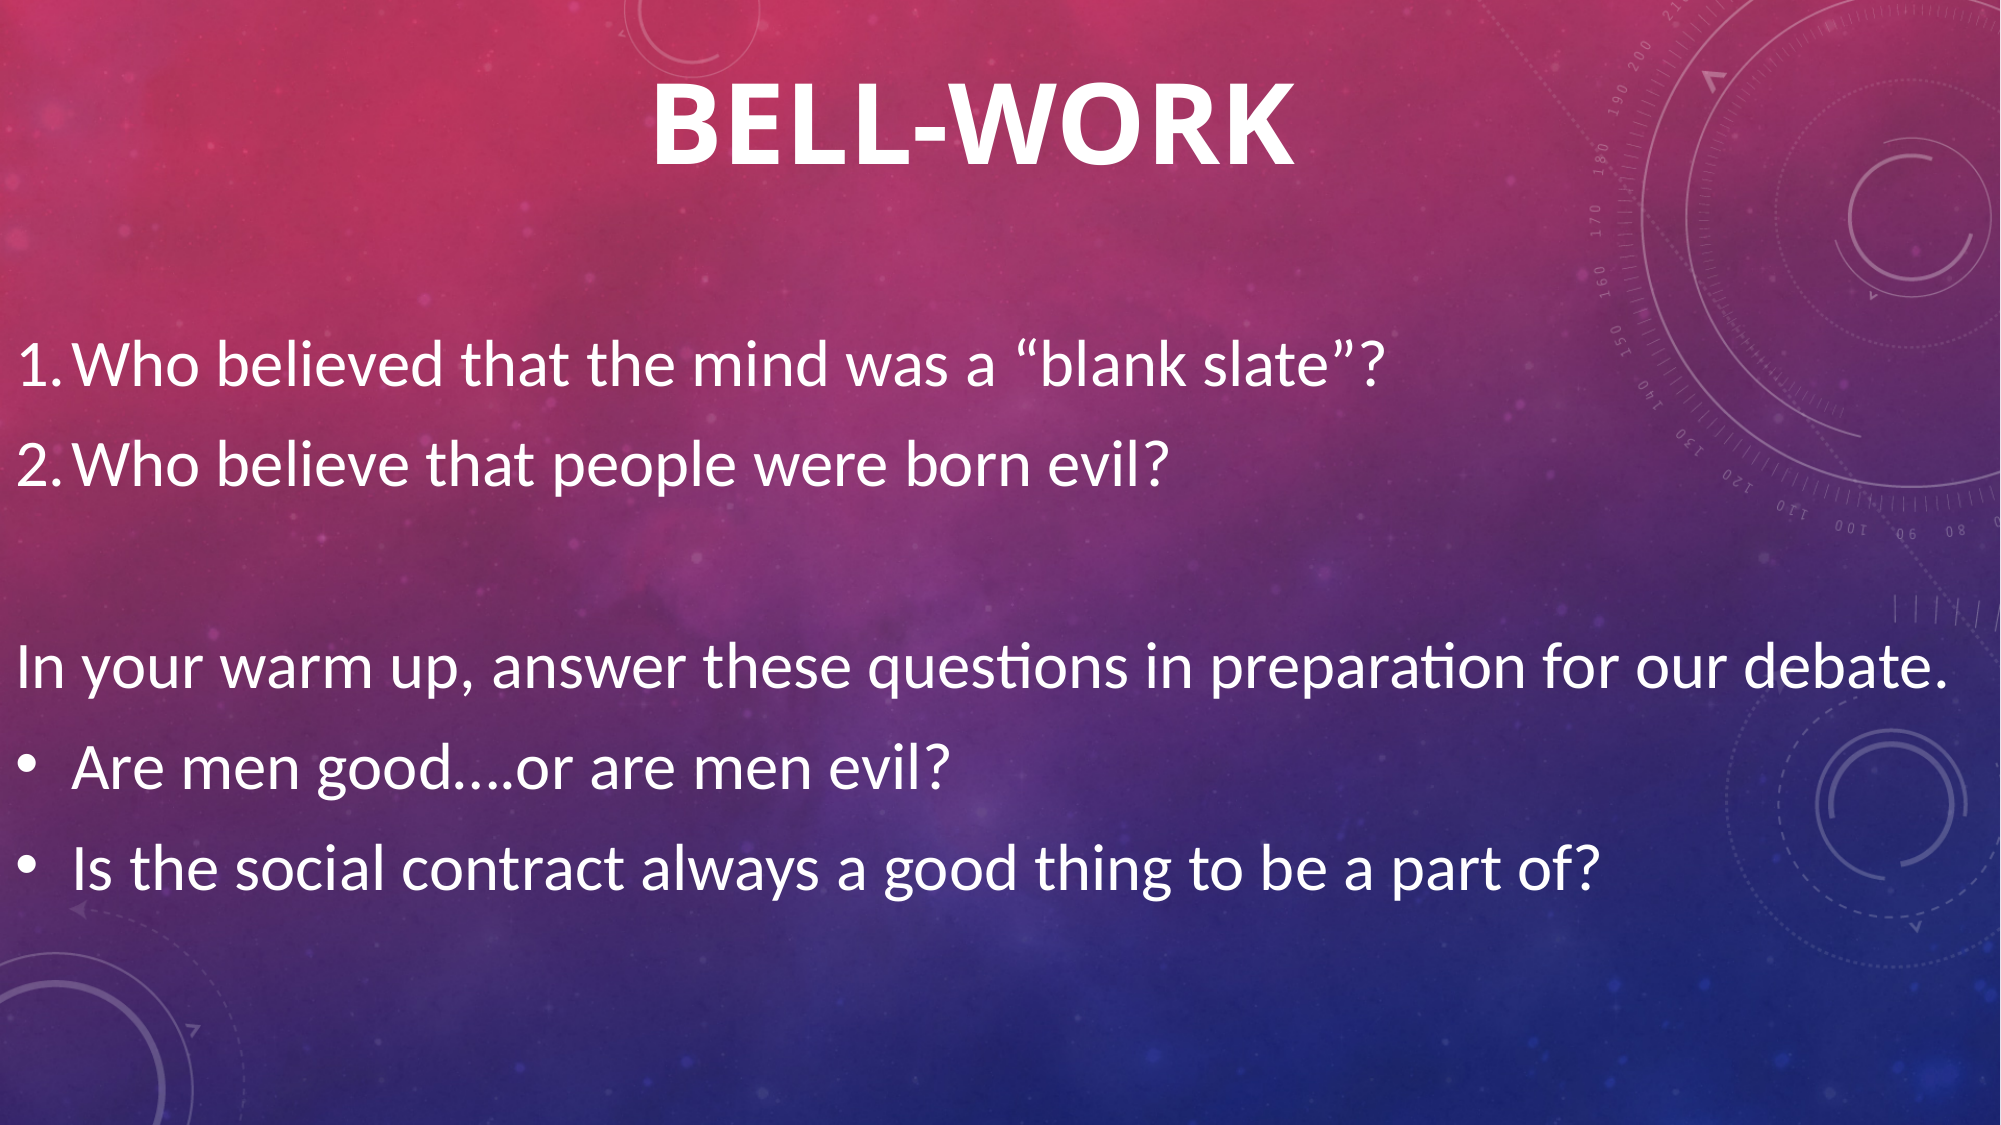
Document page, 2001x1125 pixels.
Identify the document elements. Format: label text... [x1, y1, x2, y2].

picture [0, 0, 2001, 1125]
title Bell-Work [105, 0, 1838, 239]
list Who believed that the mind was a “blank slate”? Who believe that people were born evil? In your warm up, answer these questions in preparation for our debate. Are men good….or are men evil? Is the social contract always a good thing to be a part of? [0, 273, 2000, 1015]
